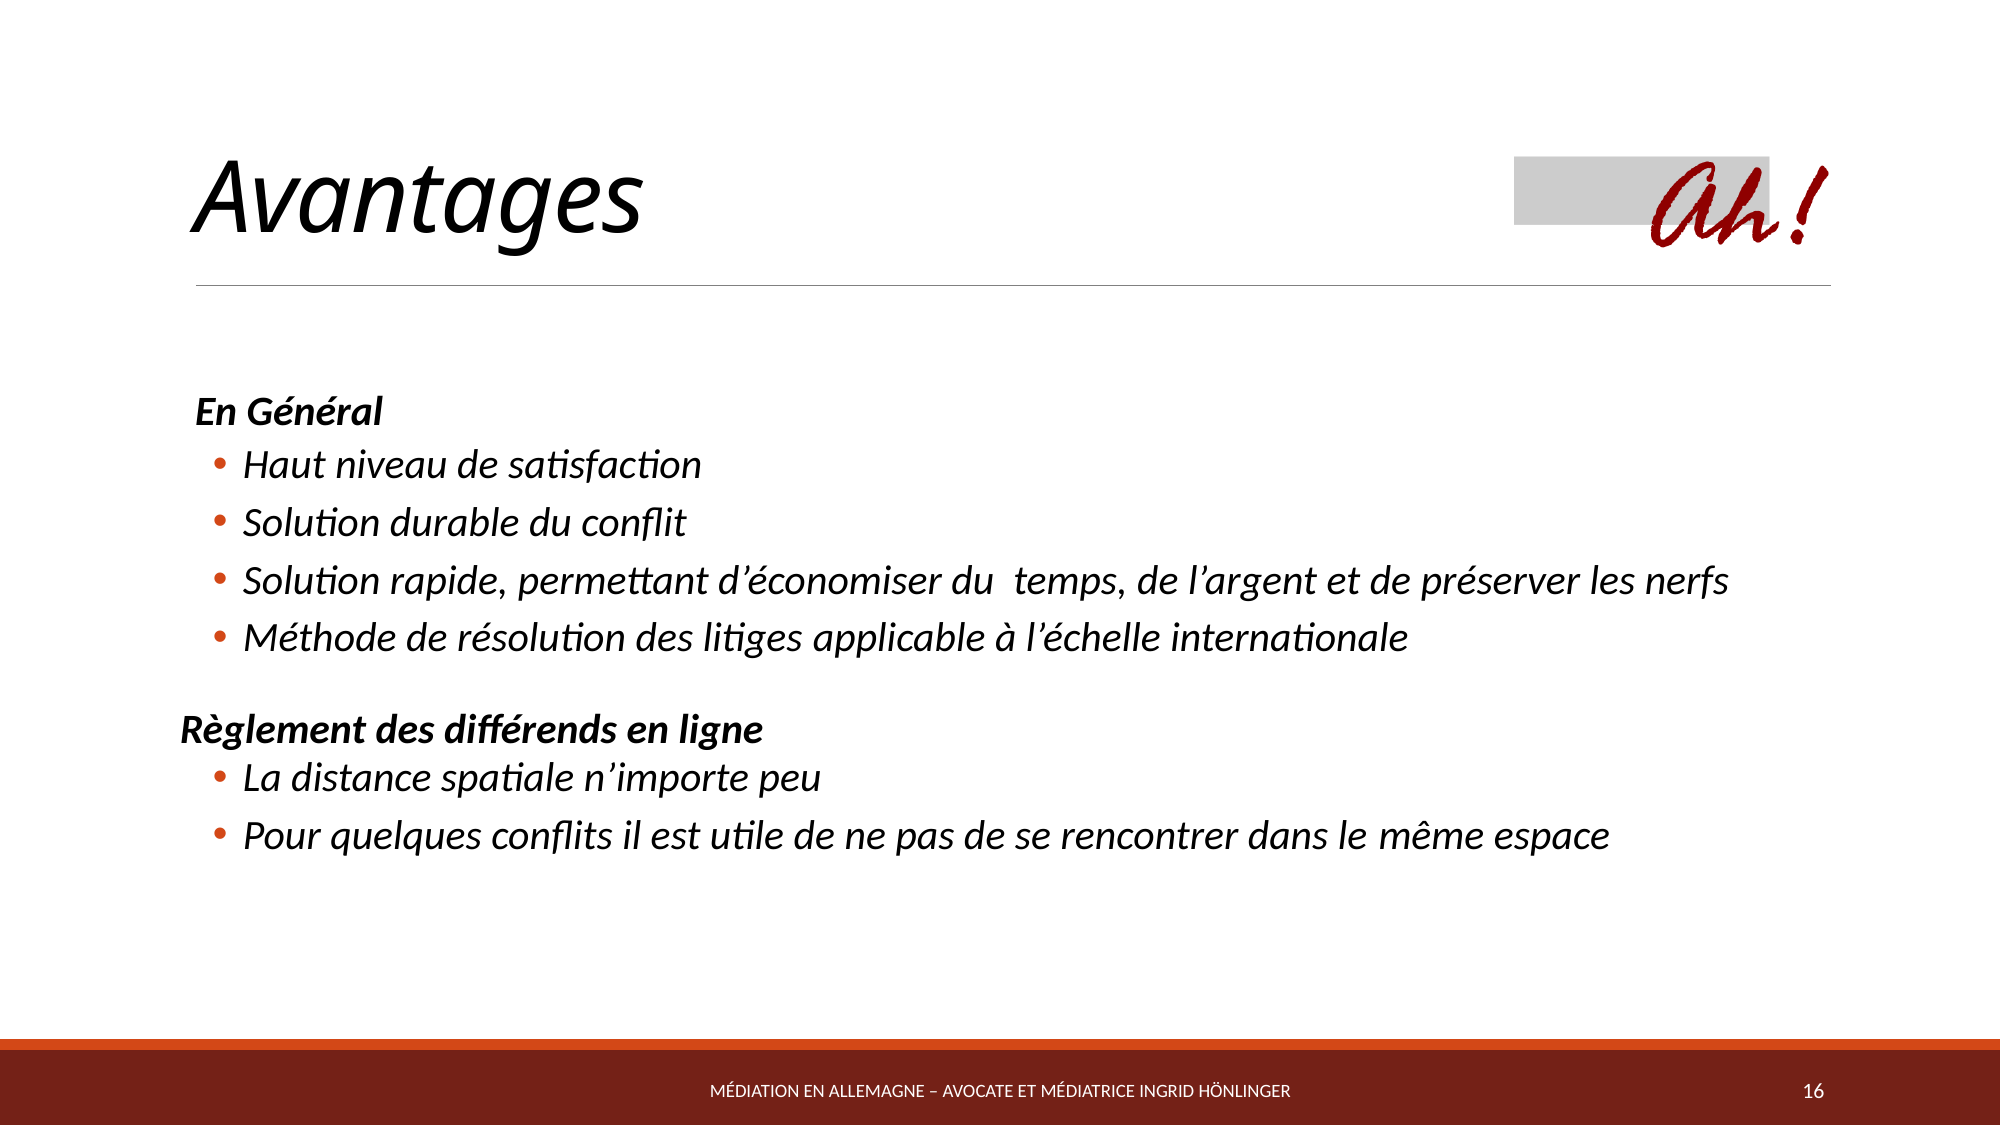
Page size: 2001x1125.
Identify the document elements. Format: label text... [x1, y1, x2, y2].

footer MÉdiation En Allemagne – Avocate et Médiatrice Ingrid Hönlinger [604, 1059, 1396, 1120]
picture [1514, 142, 1852, 266]
list En Général Haut niveau de satisfaction Solution durable du conflit Solution rapide, permettant d’économiser du temps, de l’argent et de préserver les nerfs Méthode de résolution des litiges applicable à l’échelle internationale Règlement des différends en ligne La distance spatiale n’importe peu Pour quelques conflits il est utile de ne pas de se rencontrer dans le même espace [180, 302, 1830, 963]
title Avantages [180, 78, 1830, 261]
slide_number 16 [1624, 1059, 1840, 1120]
